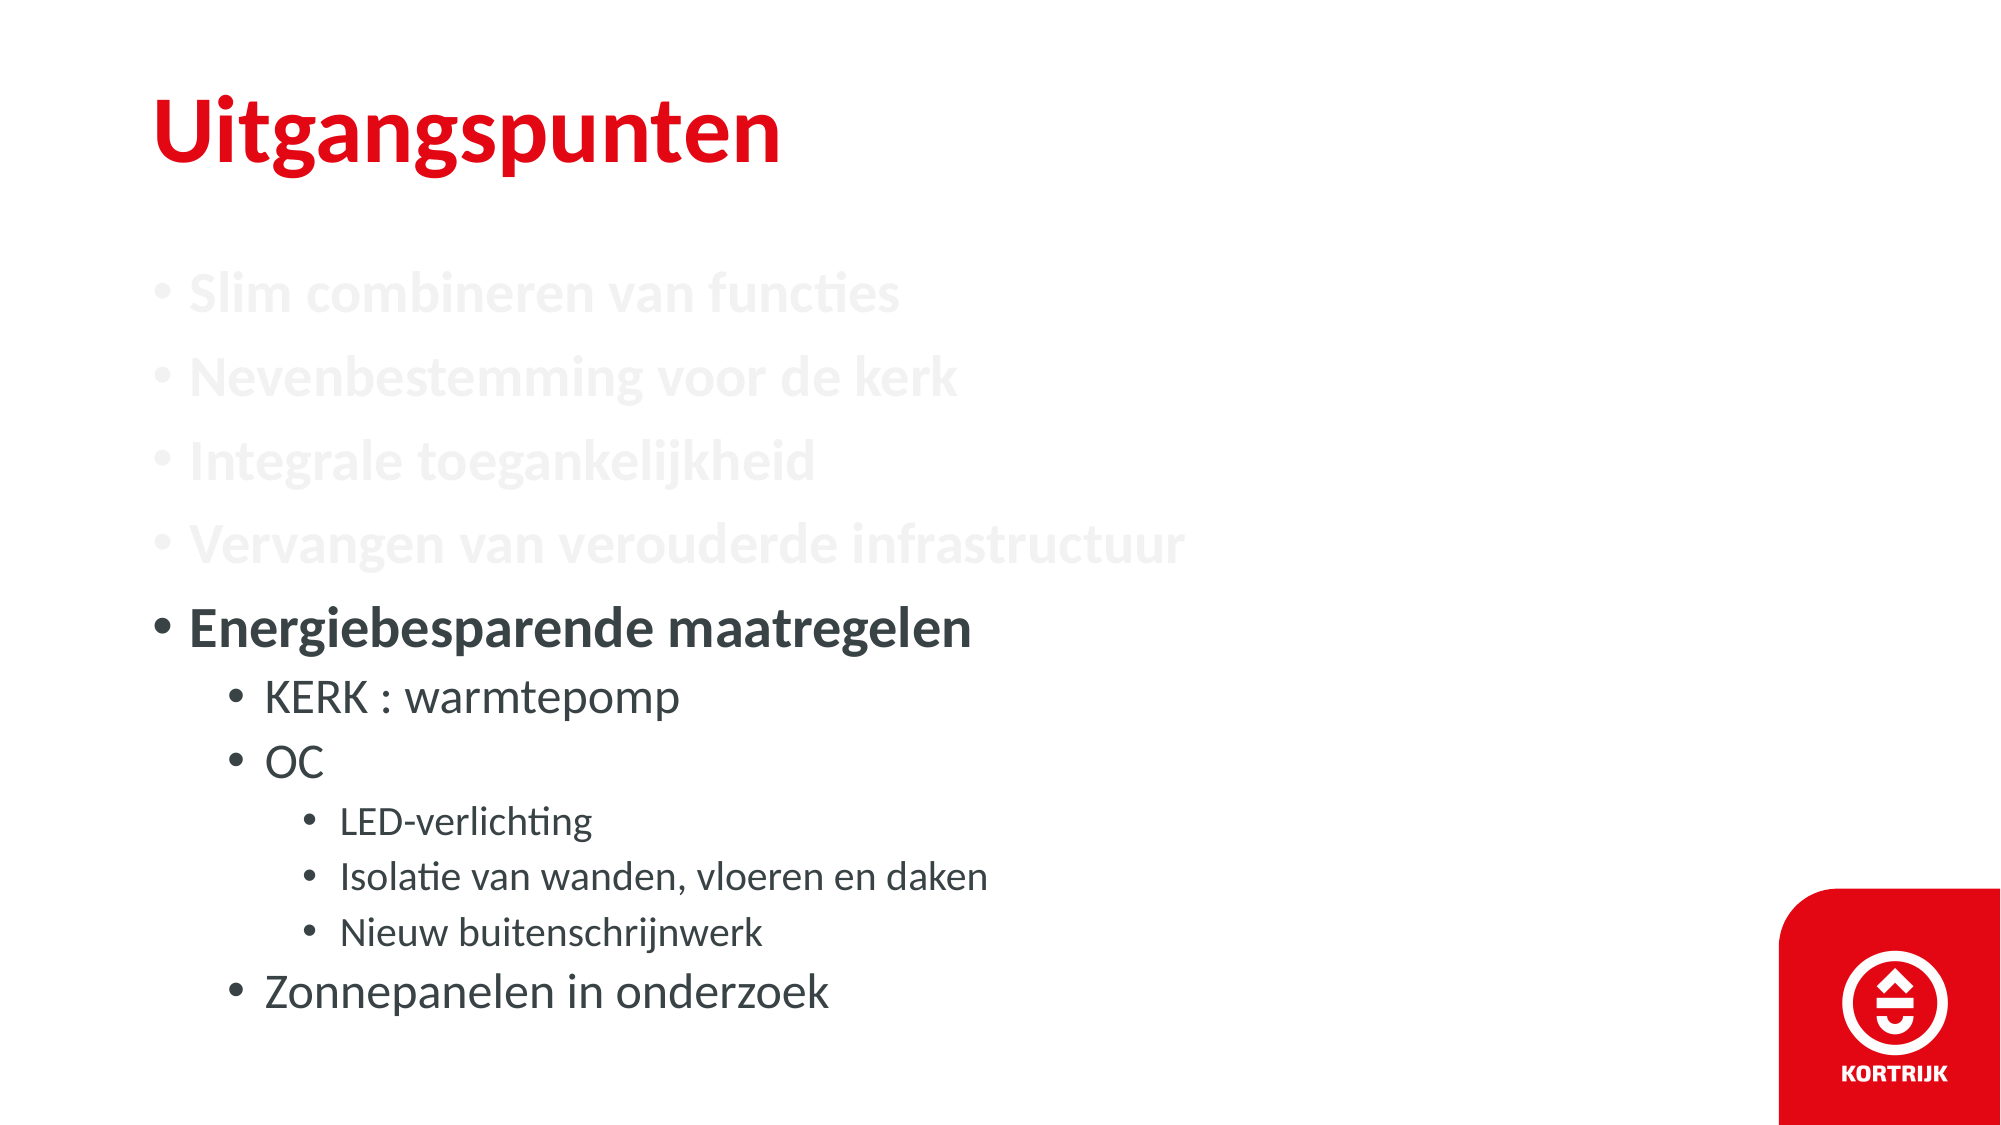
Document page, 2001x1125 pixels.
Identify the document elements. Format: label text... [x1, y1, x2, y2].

picture [1829, 935, 1961, 1097]
title Uitgangspunten [137, 75, 1603, 187]
list Slim combineren van functies Nevenbestemming voor de kerk Integrale toegankelijkheid Vervangen van verouderde infrastructuur Energiebesparende maatregelen KERK : warmtepomp OC LED-verlichting Isolatie van wanden, vloeren en daken Nieuw buitenschrijnwerk Zonnepanelen in onderzoek [137, 254, 1863, 1081]
